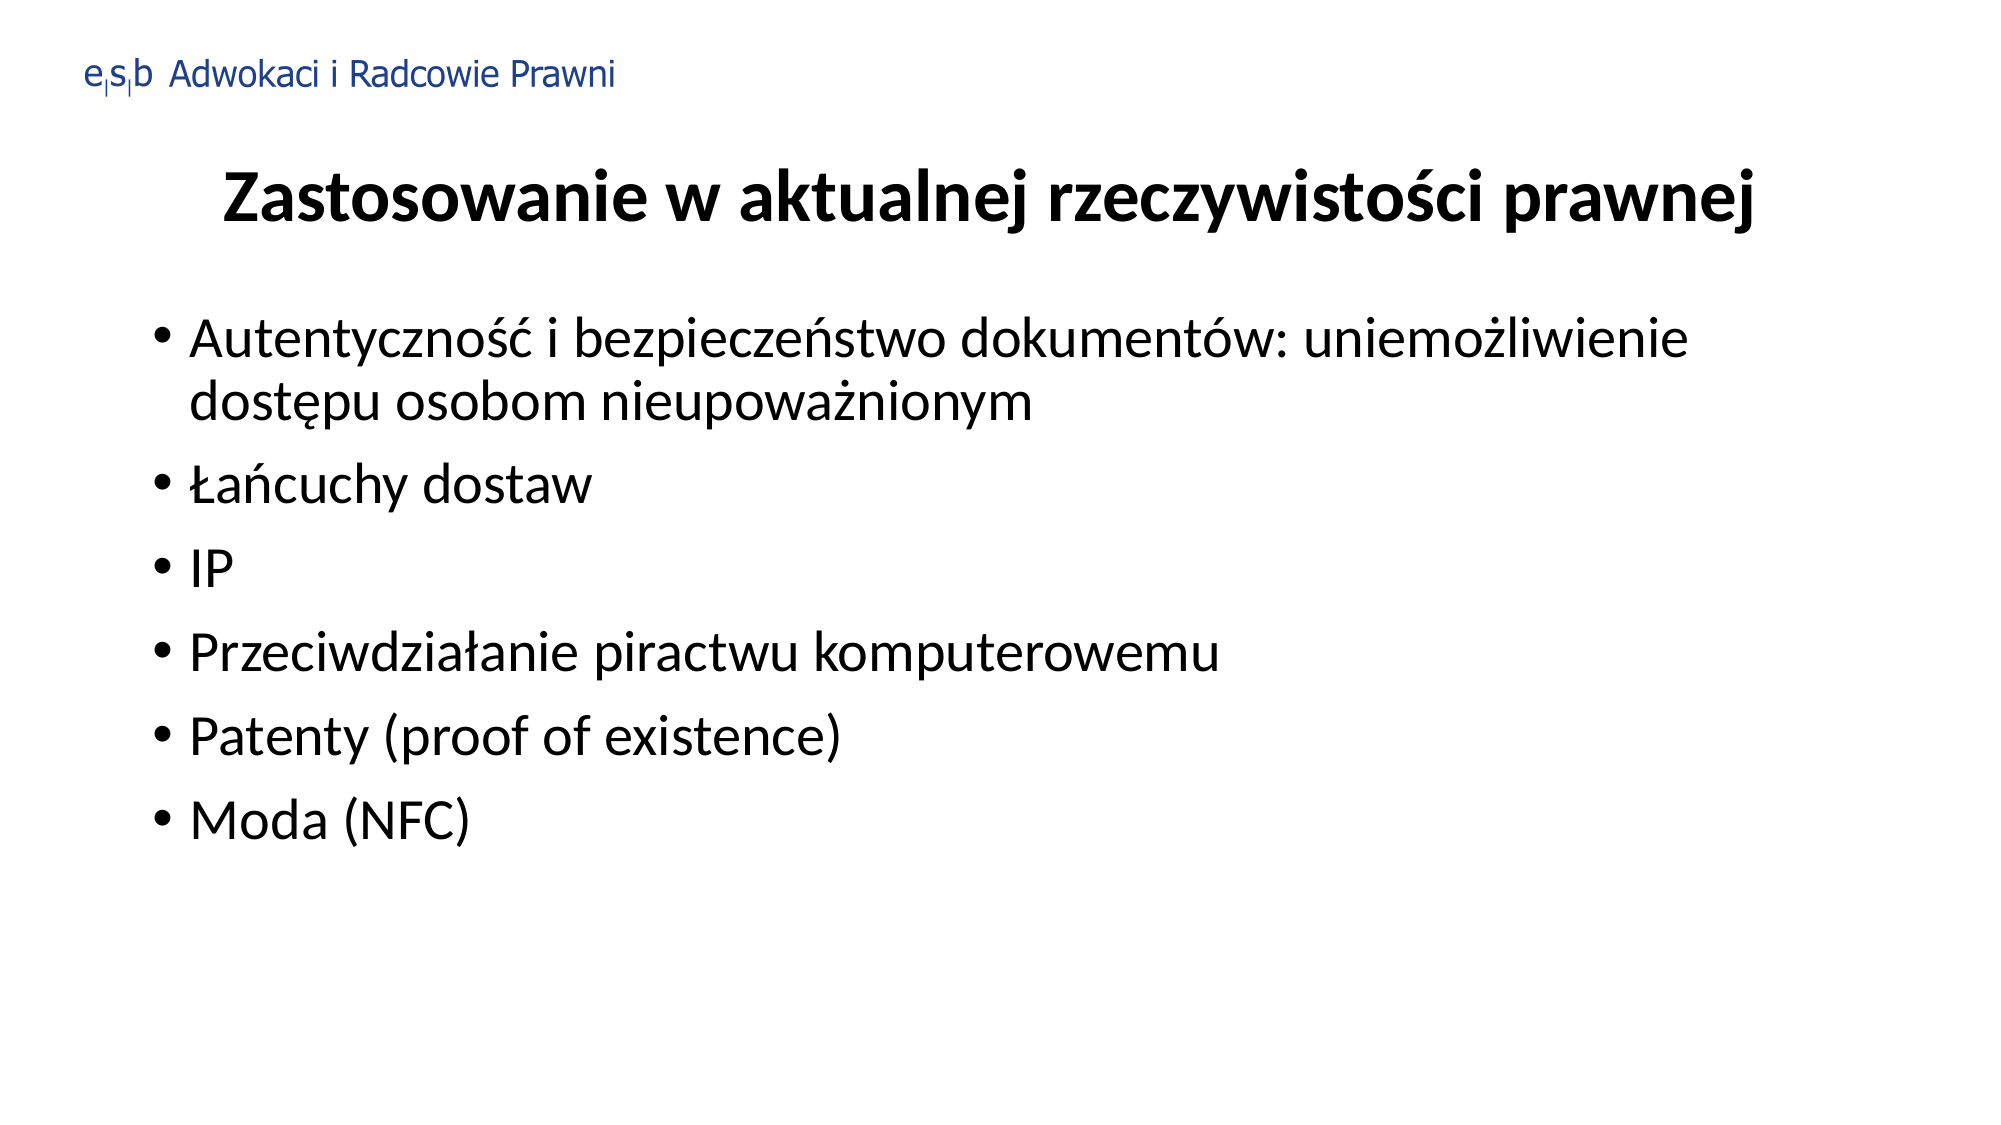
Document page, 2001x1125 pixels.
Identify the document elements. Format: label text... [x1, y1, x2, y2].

picture [39, 14, 659, 133]
title Zastosowanie w aktualnej rzeczywistości prawnej [137, 117, 1863, 278]
list Autentyczność i bezpieczeństwo dokumentów: uniemożliwienie dostępu osobom nieupoważnionym Łańcuchy dostaw IP Przeciwdziałanie piractwu komputerowemu Patenty (proof of existence) Moda (NFC) [137, 299, 1863, 1014]
